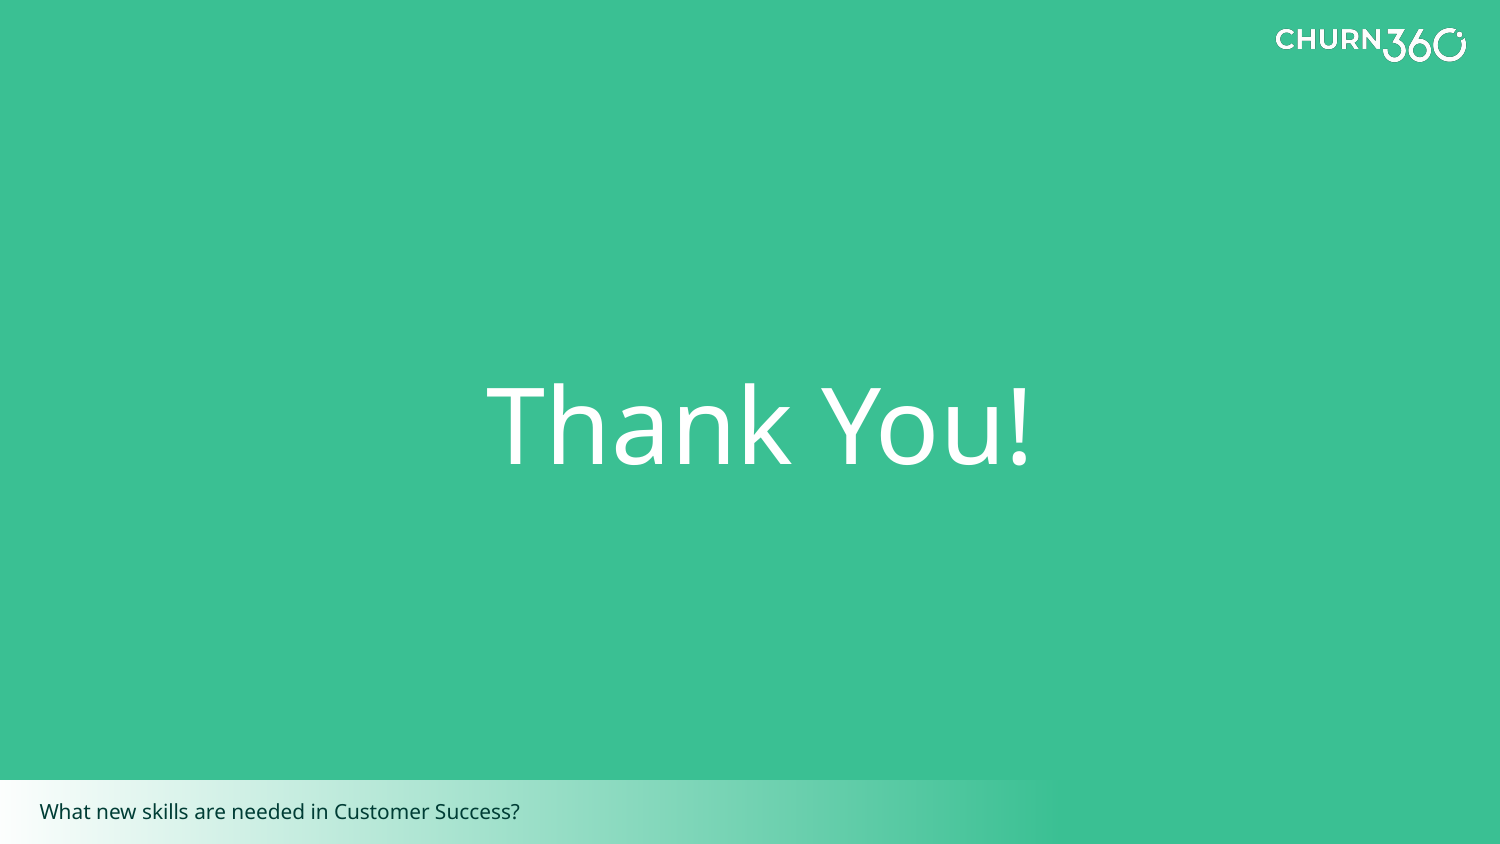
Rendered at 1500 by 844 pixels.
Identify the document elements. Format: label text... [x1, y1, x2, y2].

title Thank You! [302, 324, 1220, 519]
picture [1274, 26, 1469, 64]
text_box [0, 780, 1059, 844]
